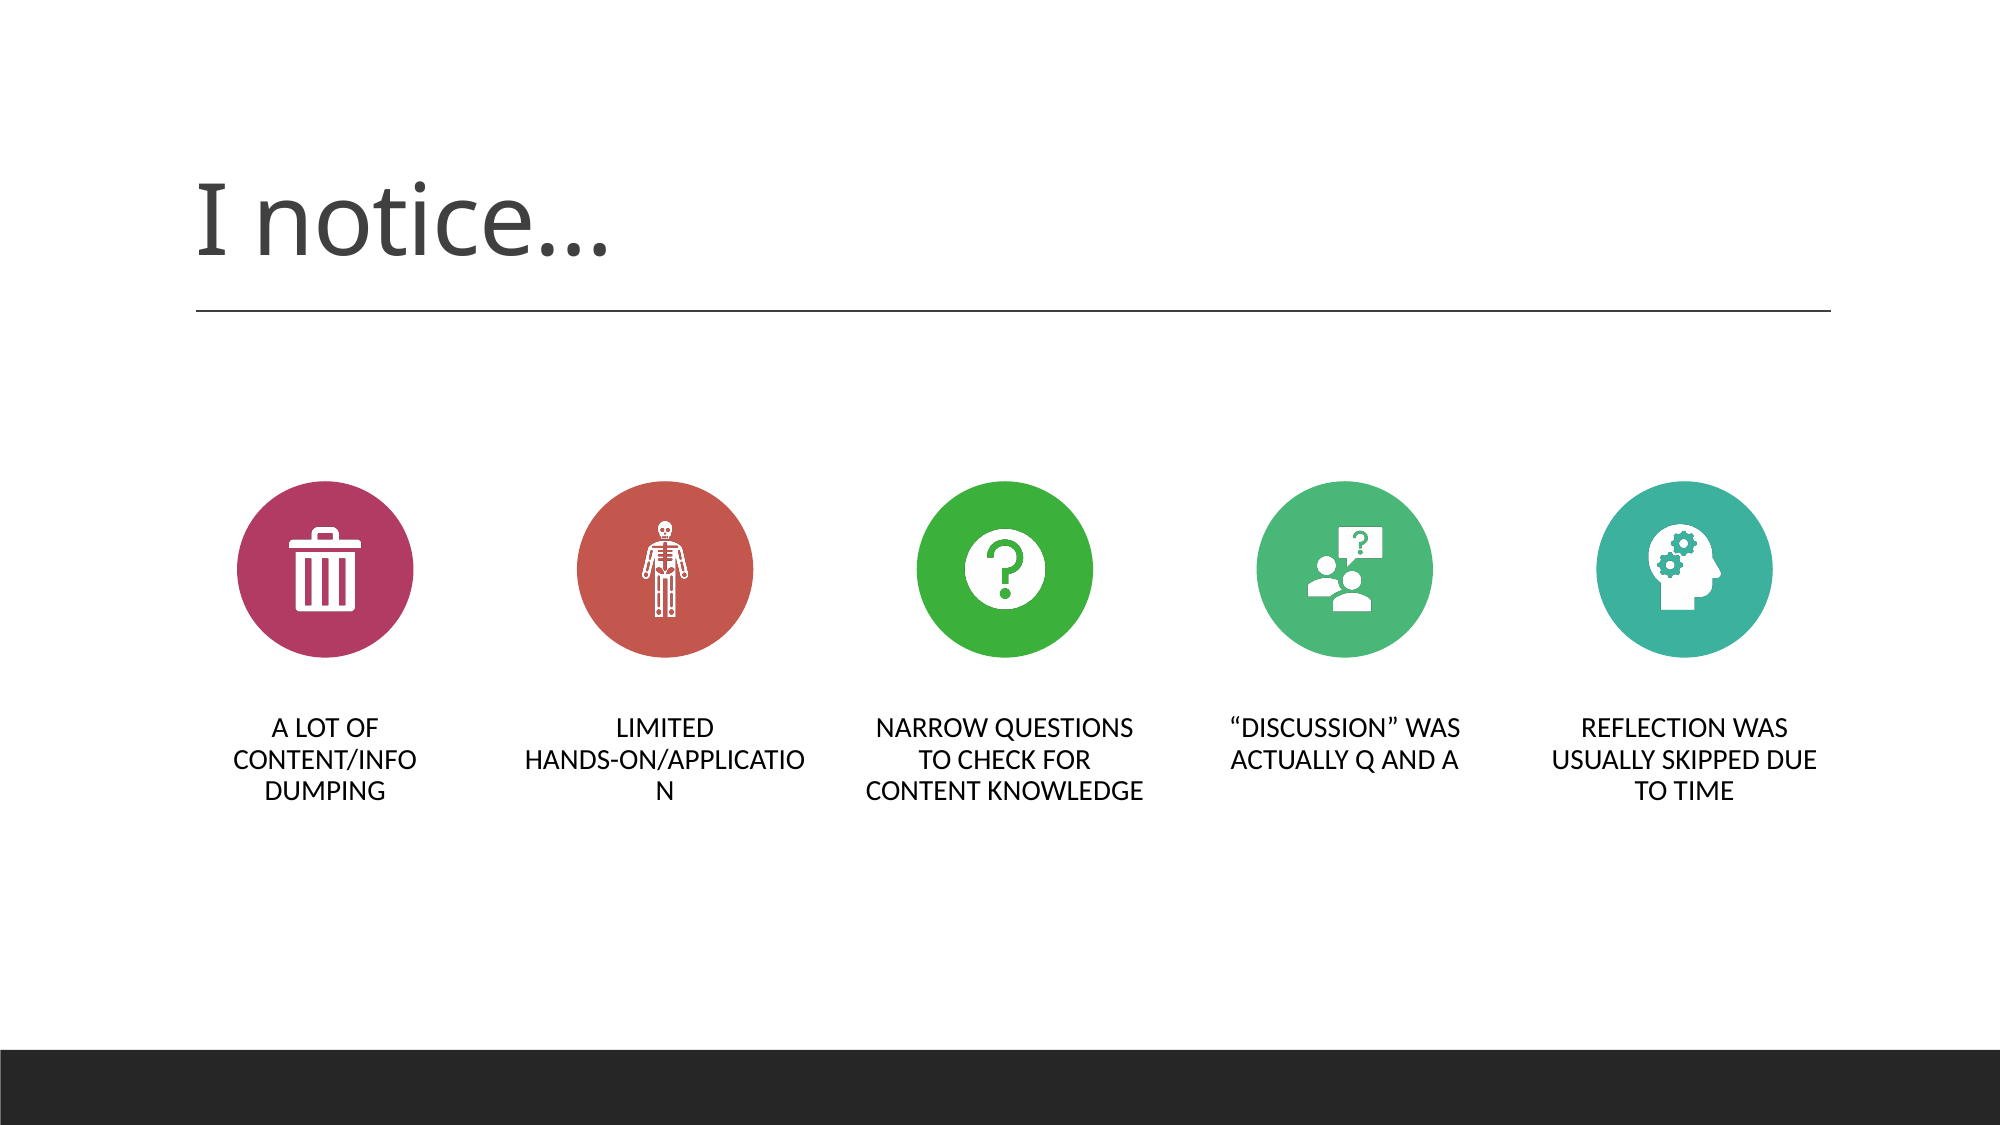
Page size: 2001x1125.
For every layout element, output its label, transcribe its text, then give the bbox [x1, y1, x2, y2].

title I notice… [180, 47, 1830, 285]
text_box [179, 343, 1831, 966]
